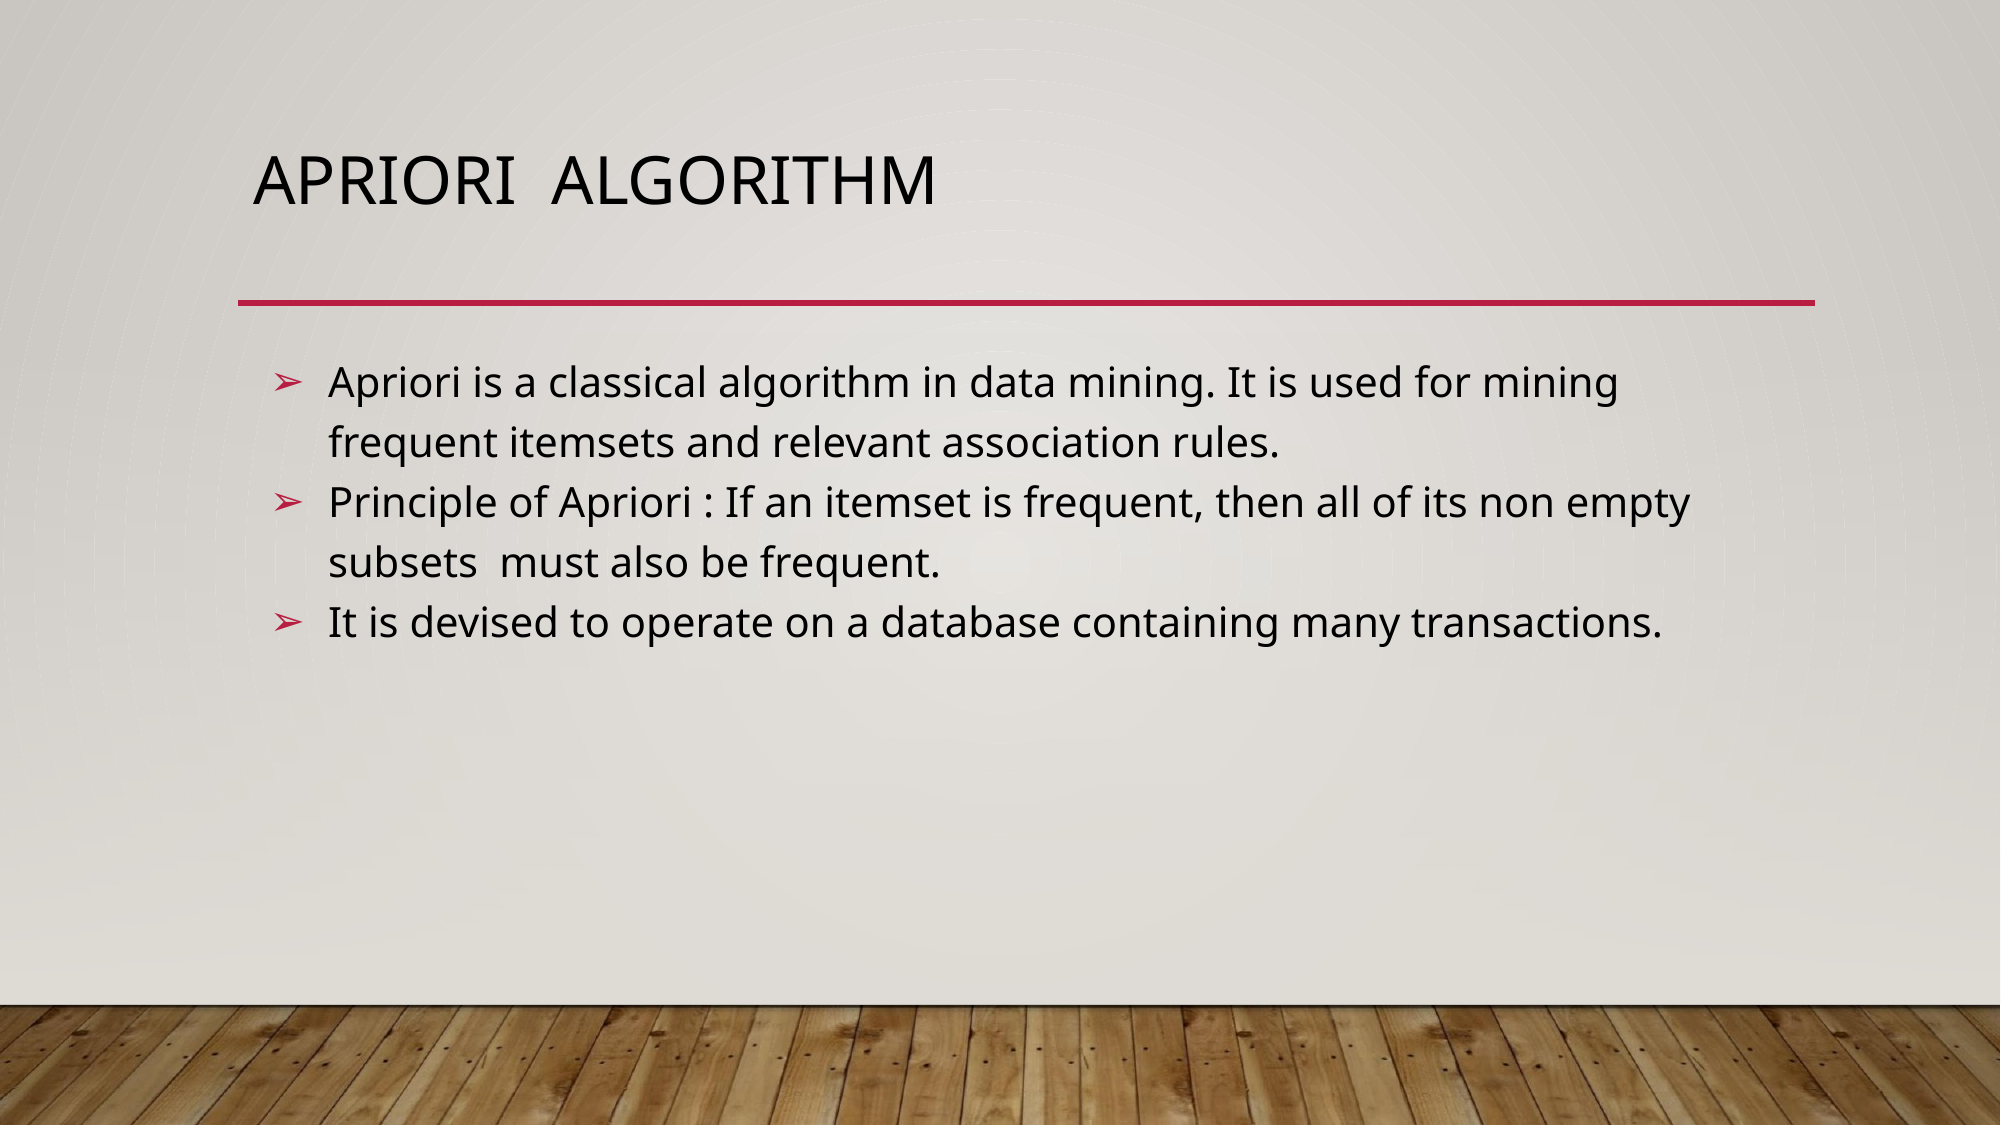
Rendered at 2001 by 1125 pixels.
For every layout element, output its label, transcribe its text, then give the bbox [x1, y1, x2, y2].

list Apriori is a classical algorithm in data mining. It is used for mining frequent itemsets and relevant association rules. Principle of Apriori : If an itemset is frequent, then all of its non empty subsets must also be frequent. It is devised to operate on a database containing many transactions. [238, 330, 1814, 897]
picture [0, 1005, 2000, 1125]
title APRIORI ALGORITHM [238, 131, 1814, 305]
